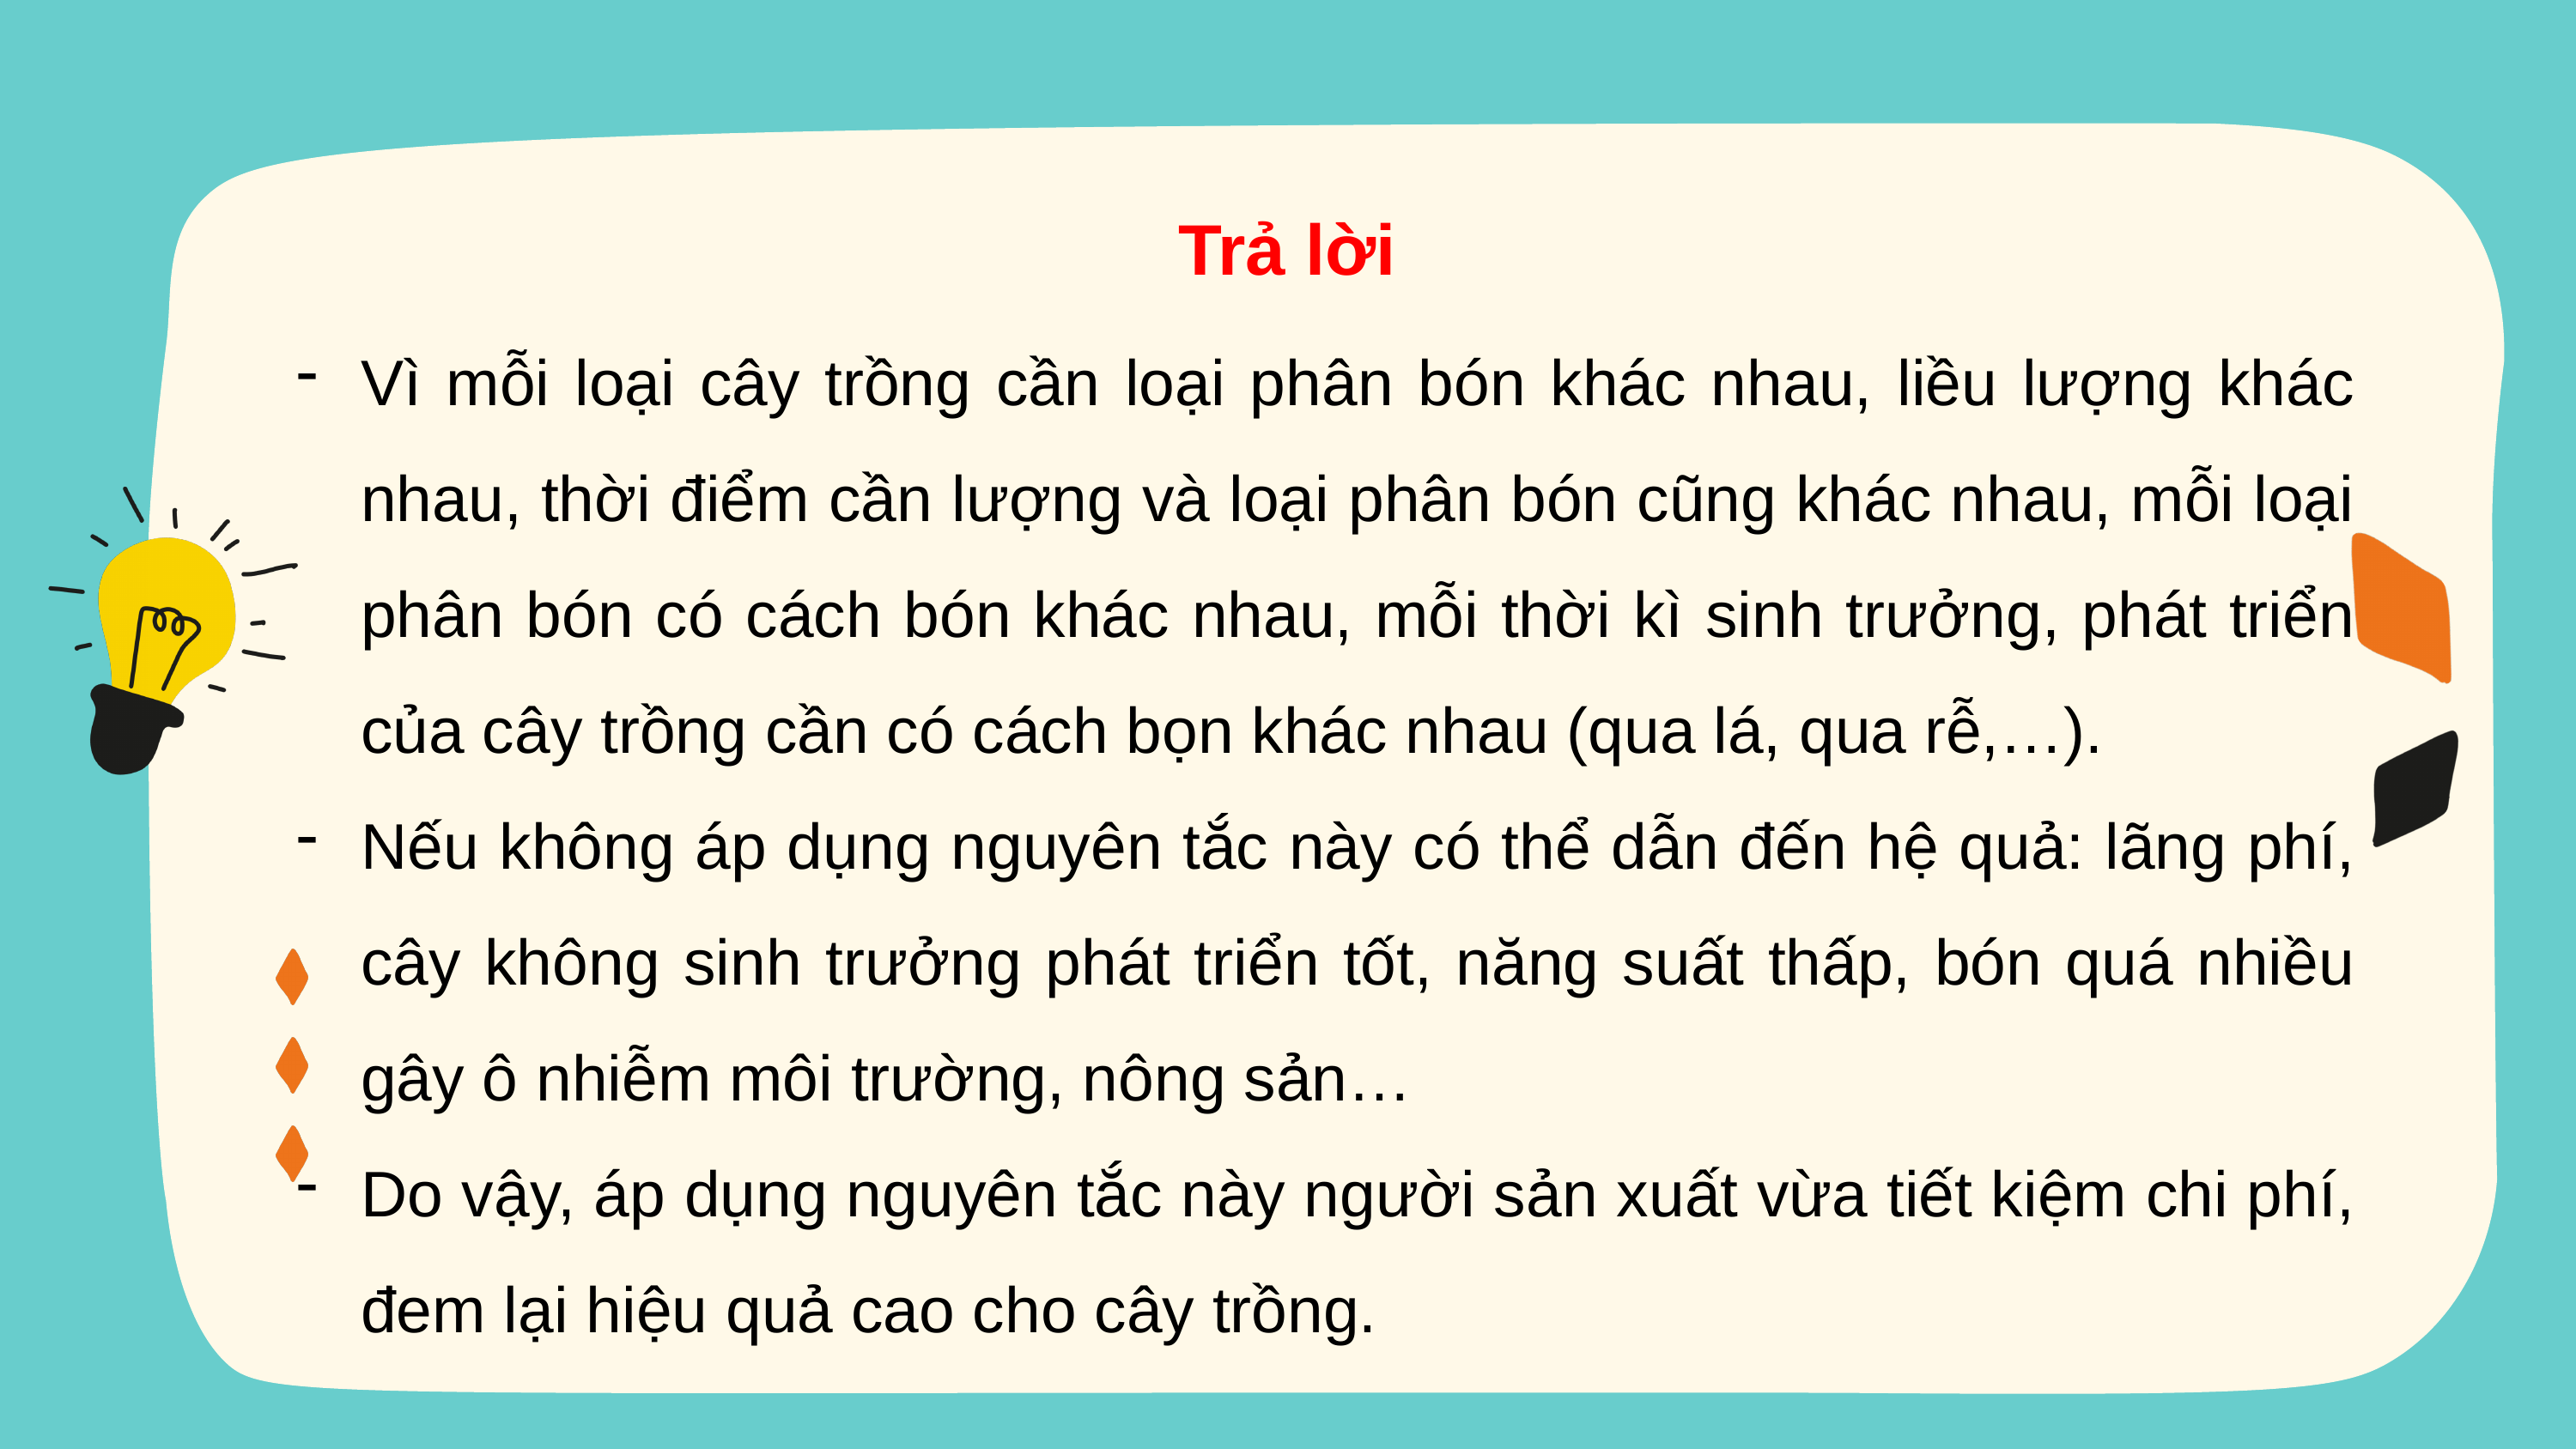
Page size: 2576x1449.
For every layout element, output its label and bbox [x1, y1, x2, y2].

picture [276, 949, 309, 1005]
picture [276, 1125, 309, 1182]
picture [1, 474, 284, 785]
text_box [148, 123, 2505, 1395]
picture [2372, 717, 2454, 858]
picture [2348, 521, 2451, 698]
picture [276, 1037, 309, 1094]
